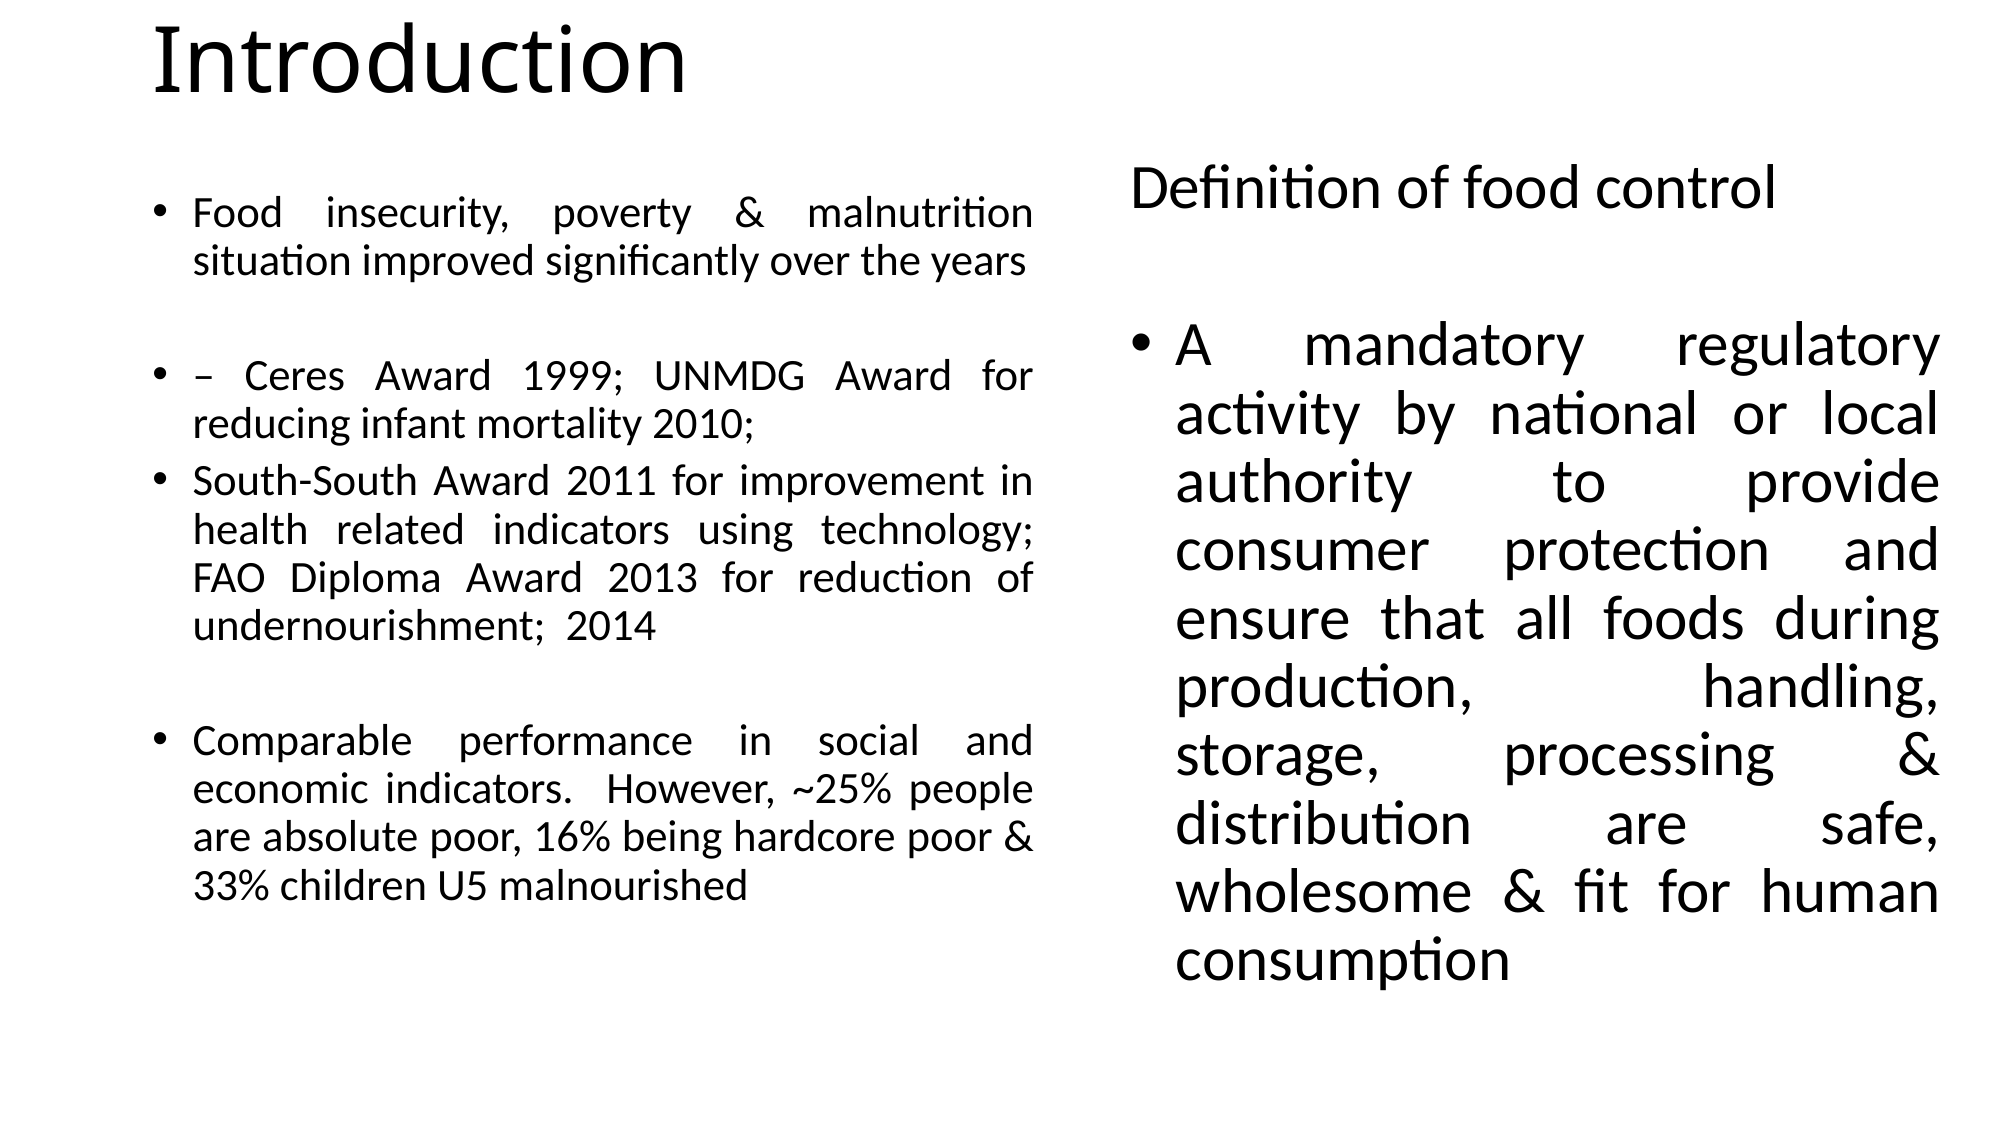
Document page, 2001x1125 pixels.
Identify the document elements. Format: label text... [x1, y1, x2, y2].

list Definition of food control A mandatory regulatory activity by national or local authority to provide consumer protection and ensure that all foods during production, handling, storage, processing & distribution are safe, wholesome & fit for human consumption [1114, 146, 1957, 1014]
list Food insecurity, poverty & malnutrition situation improved significantly over the years – Ceres Award 1999; UNMDG Award for reducing infant mortality 2010; South-South Award 2011 for improvement in health related indicators using technology; FAO Diploma Award 2013 for reduction of undernourishment; 2014 Comparable performance in social and economic indicators. However, ~25% people are absolute poor, 16% being hardcore poor & 33% children U5 malnourished [137, 181, 1050, 1014]
title Introduction [137, 0, 1863, 126]
